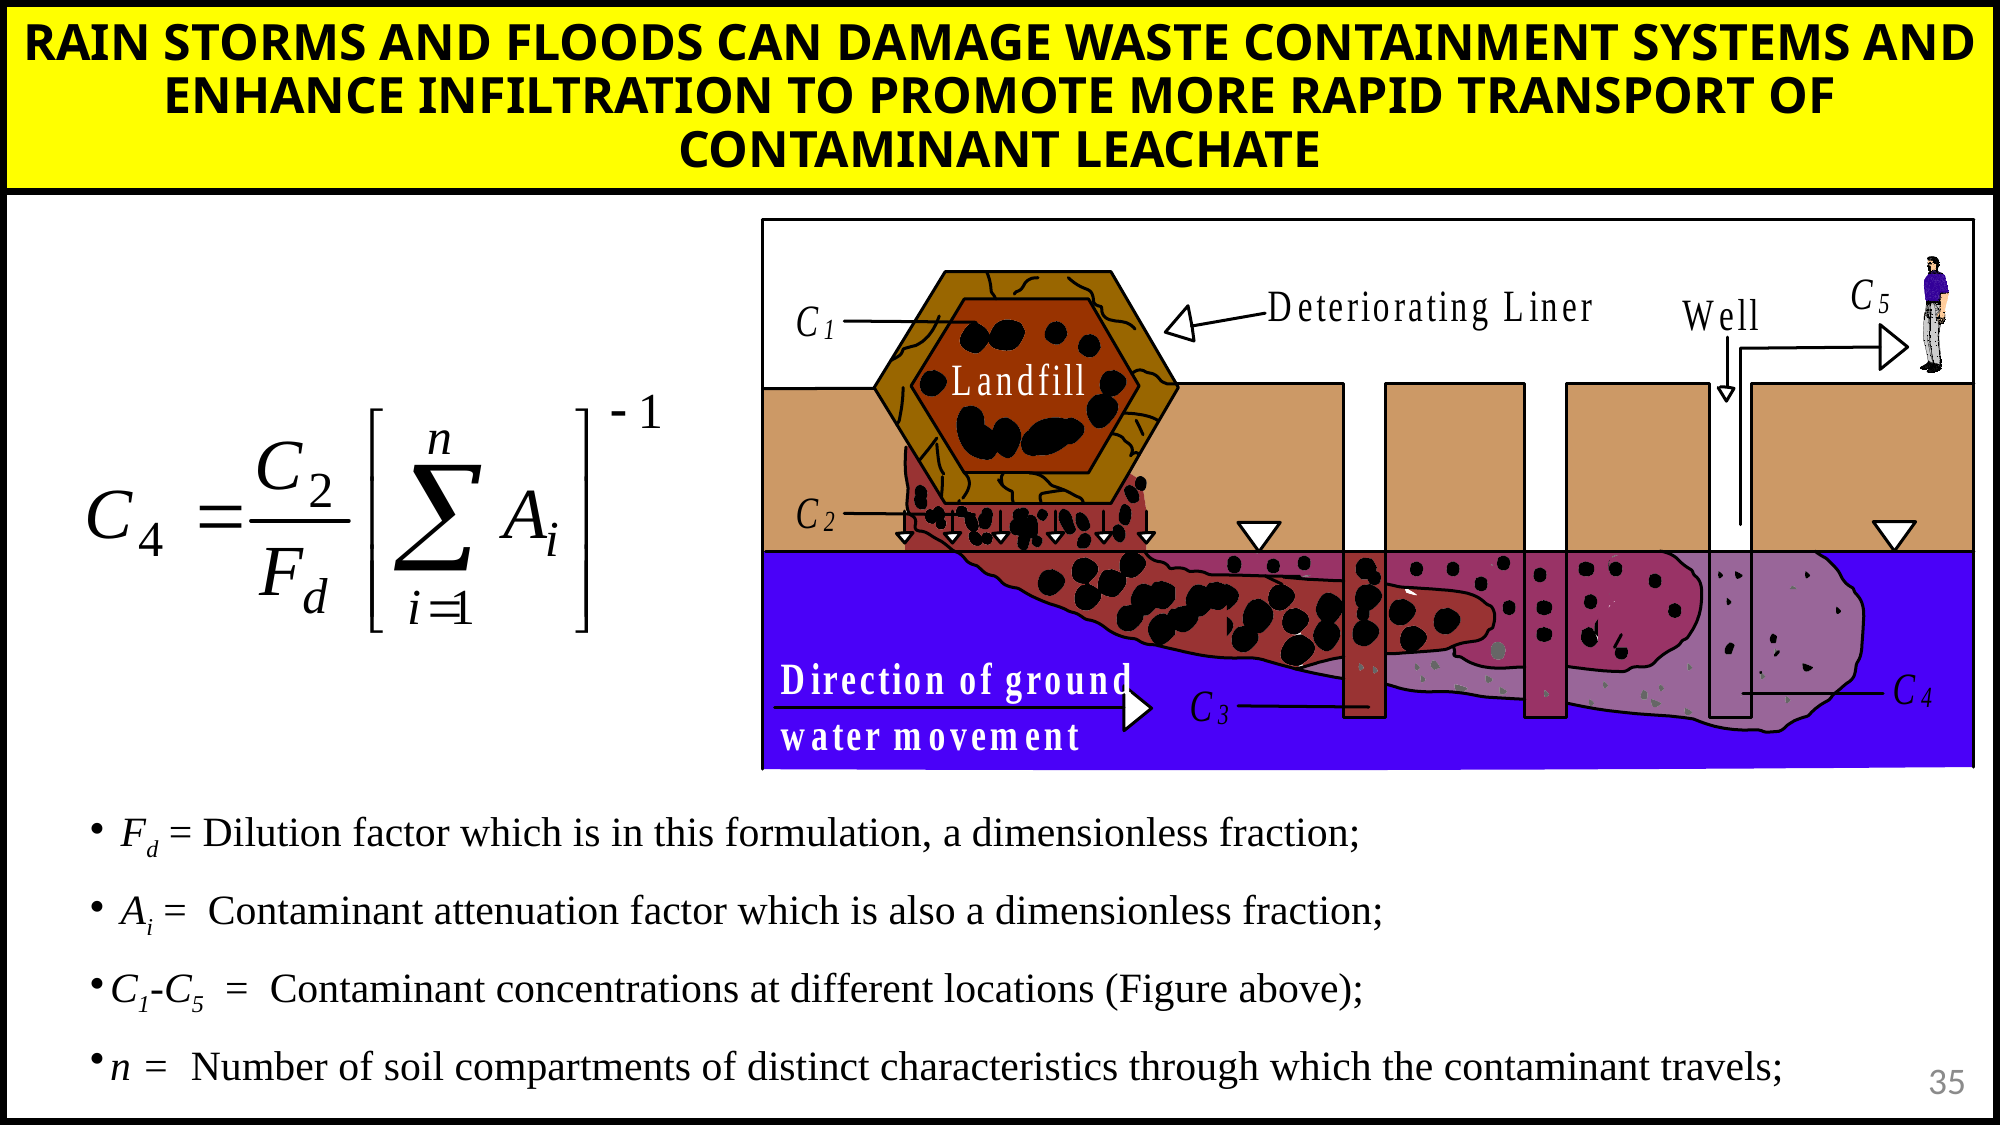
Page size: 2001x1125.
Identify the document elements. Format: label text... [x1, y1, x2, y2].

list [754, 211, 1982, 778]
text_box [0, 0, 2000, 1125]
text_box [73, 373, 671, 654]
slide_number 35 [1869, 1049, 1982, 1110]
